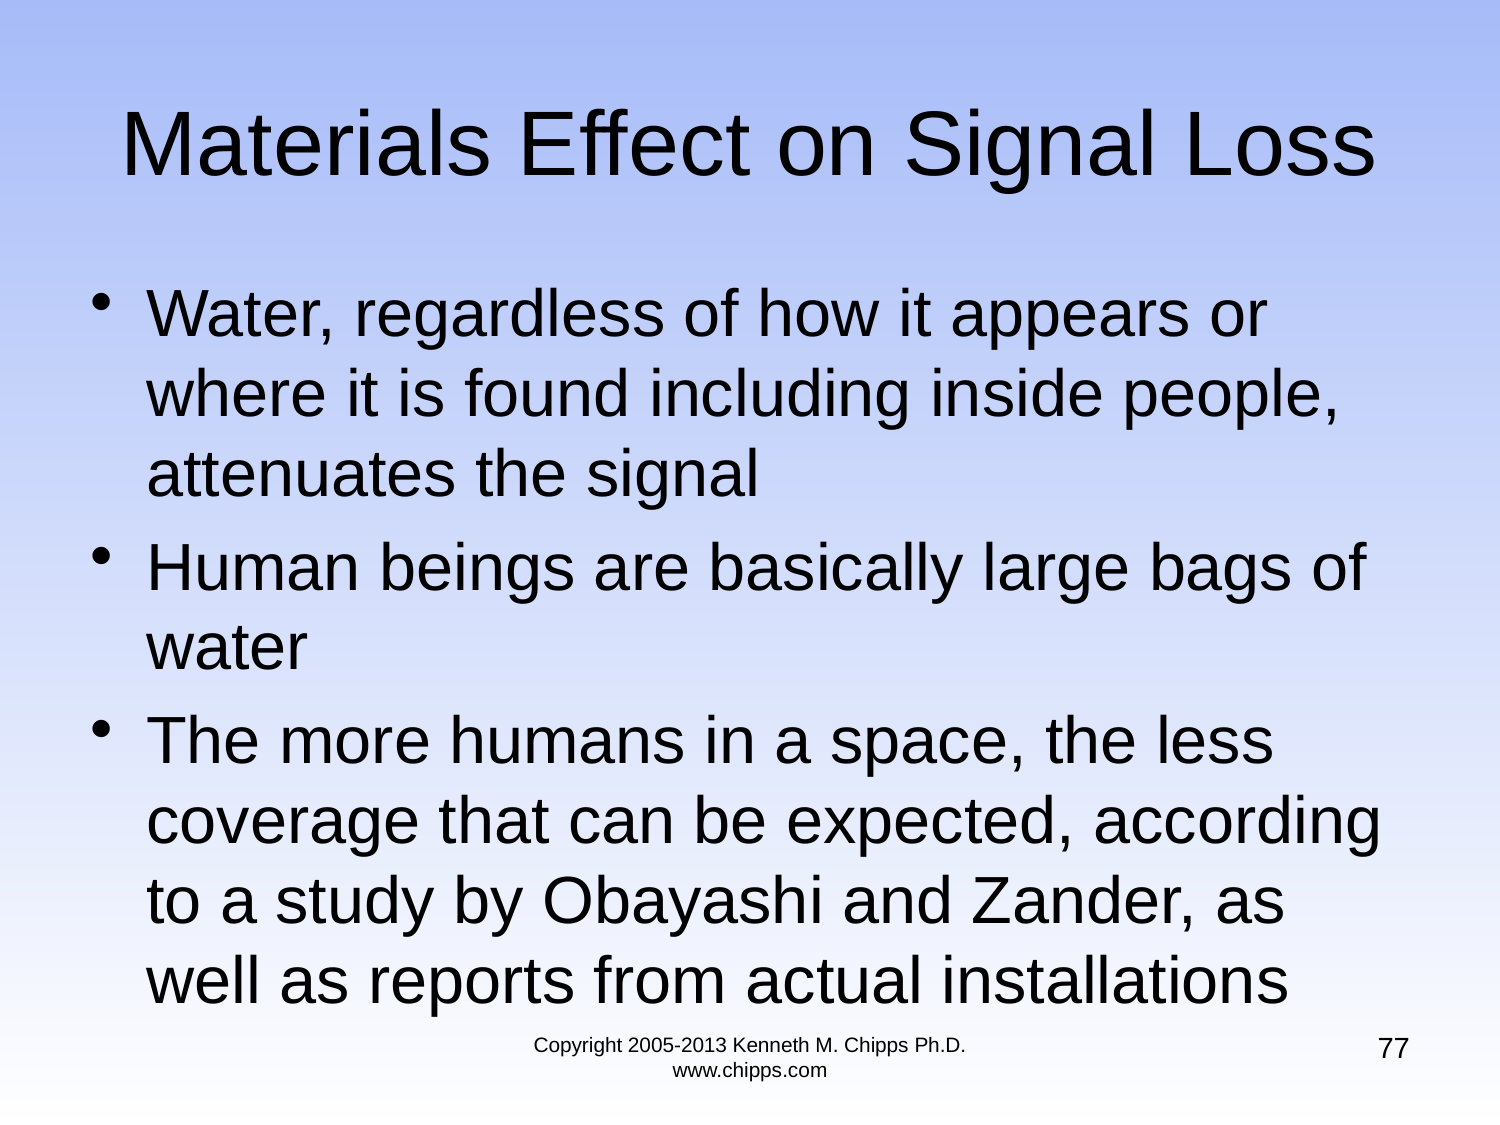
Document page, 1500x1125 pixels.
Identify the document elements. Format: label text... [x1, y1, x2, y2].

slide_number 77 [1074, 1021, 1426, 1101]
list Water, regardless of how it appears or where it is found including inside people, attenuates the signal Human beings are basically large bags of water The more humans in a space, the less coverage that can be expected, according to a study by Obayashi and Zander, as well as reports from actual installations [75, 262, 1425, 1005]
footer Copyright 2005-2013 Kenneth M. Chipps Ph.D. www.chipps.com [449, 1024, 1051, 1103]
title Materials Effect on Signal Loss [75, 45, 1425, 233]
